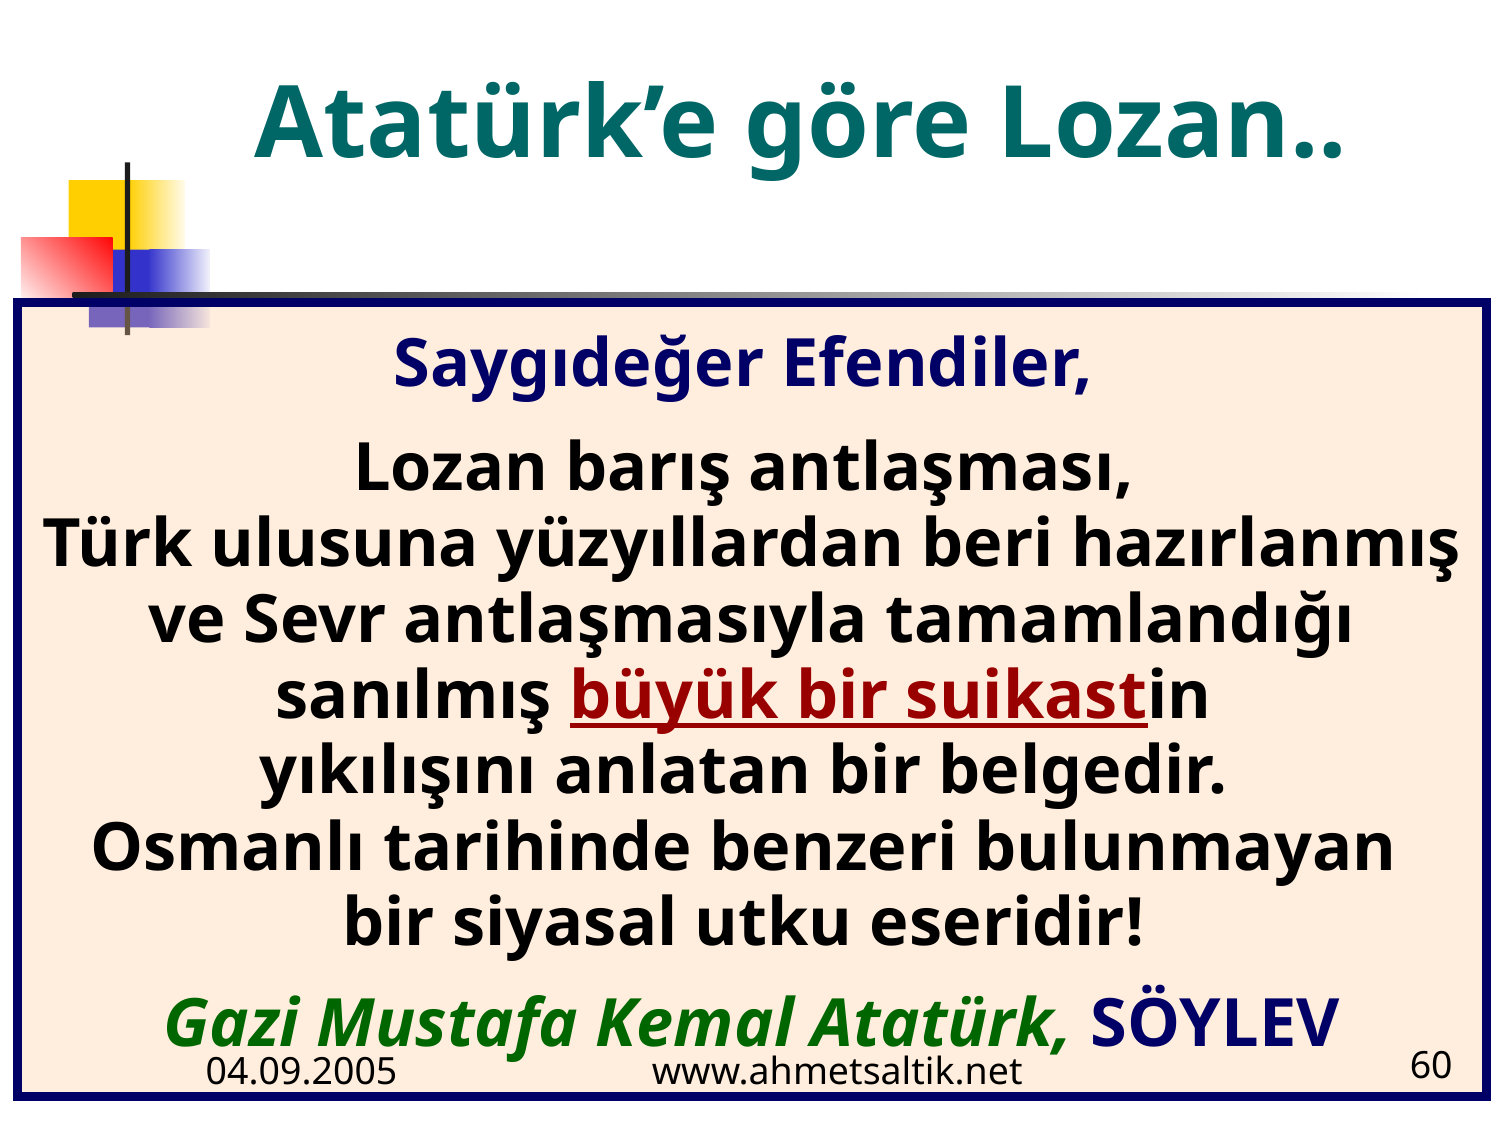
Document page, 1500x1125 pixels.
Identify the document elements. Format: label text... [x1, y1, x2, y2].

footer www.ahmetsaltik.net [600, 1024, 1075, 1100]
list Saygıdeğer Efendiler, Lozan barış antlaşması, Türk ulusuna yüzyıllardan beri hazırlanmış ve Sevr antlaşmasıyla tamamlandığı sanılmış büyük bir suikastin yıkılışını anlatan bir belgedir. Osmanlı tarihinde benzeri bulunmayan bir siyasal utku eseridir! Gazi Mustafa Kemal Atatürk, SÖYLEV [17, 302, 1487, 1097]
title Atatürk’e göre Lozan.. [239, 46, 1500, 185]
slide_number 60 [1155, 1024, 1468, 1100]
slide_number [190, 1024, 504, 1100]
